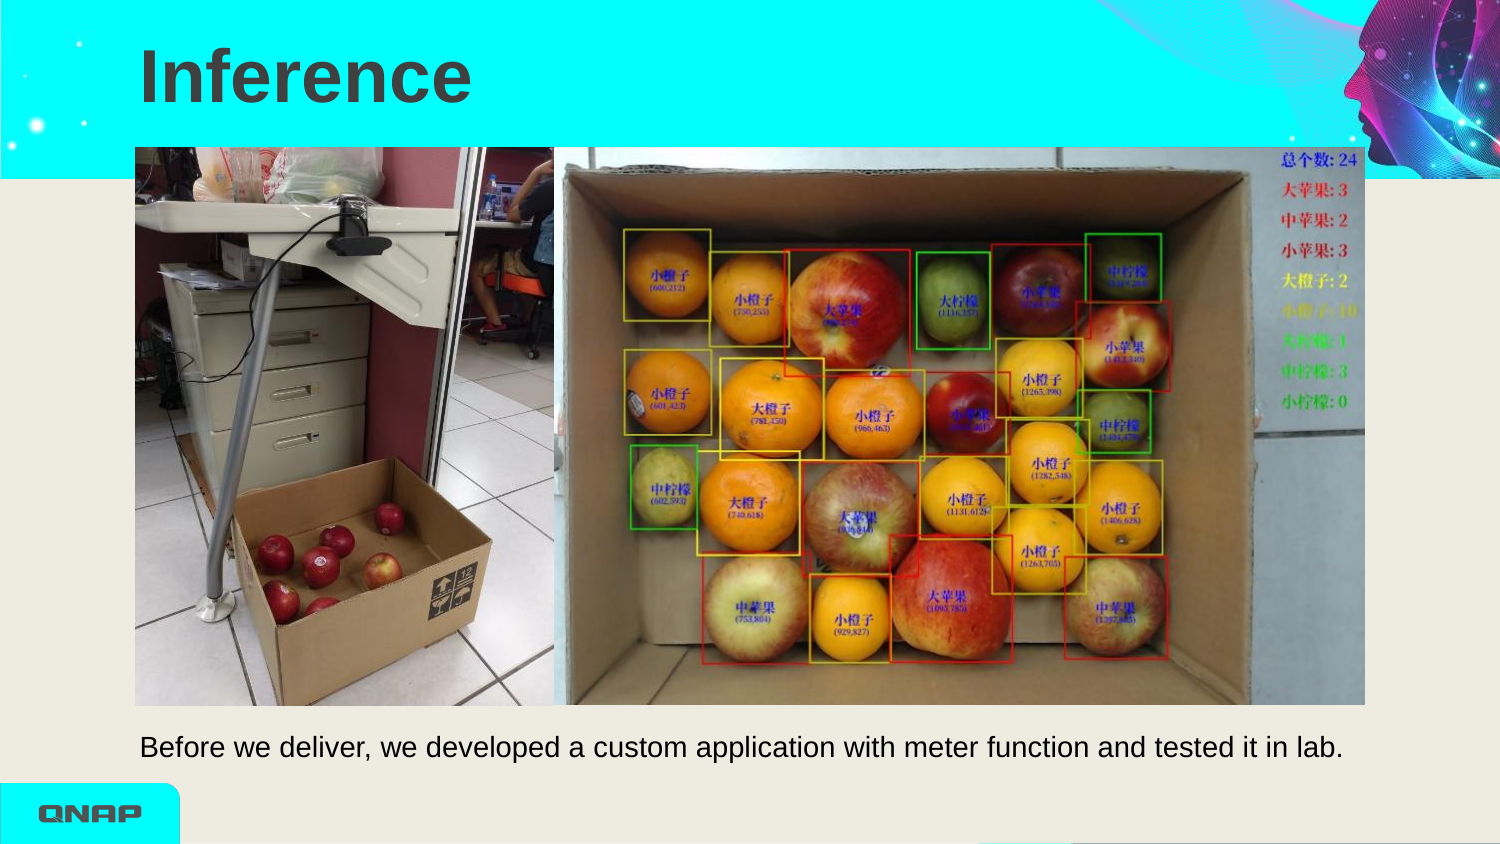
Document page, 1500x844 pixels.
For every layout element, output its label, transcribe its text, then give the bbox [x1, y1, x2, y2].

text_box Before we deliver, we developed a custom application with meter function and tested it in lab. [124, 721, 1414, 771]
picture [0, 783, 180, 844]
picture [0, 0, 1500, 179]
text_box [134, 147, 1366, 706]
title Inference [124, 31, 543, 113]
